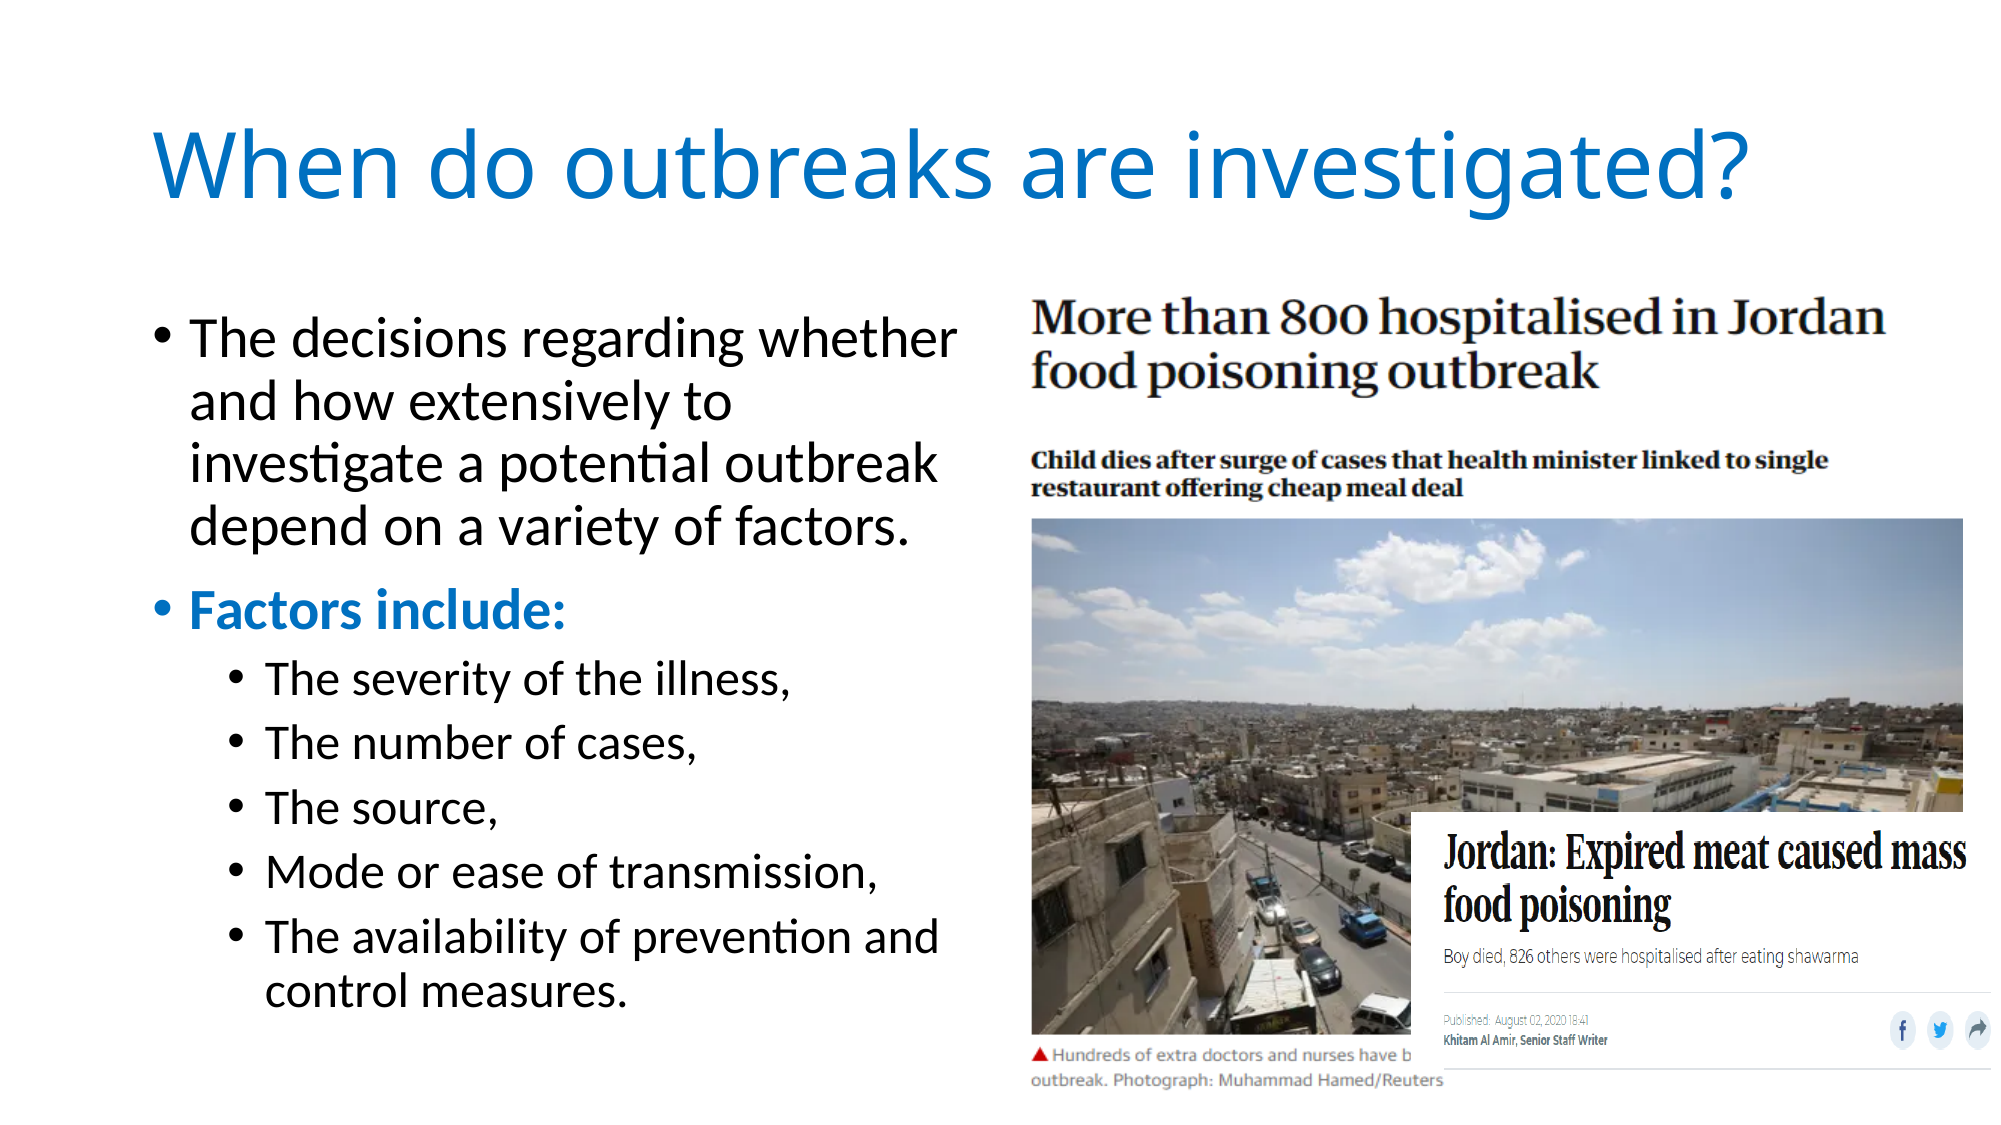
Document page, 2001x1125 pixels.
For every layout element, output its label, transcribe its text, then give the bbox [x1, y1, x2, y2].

title When do outbreaks are investigated? [137, 59, 1863, 278]
list The decisions regarding whether and how extensively to investigate a potential outbreak depend on a variety of factors. Factors include: The severity of the illness, The number of cases, The source, Mode or ease of transmission, The availability of prevention and control measures. [137, 299, 1000, 1063]
picture [1023, 287, 1999, 1100]
